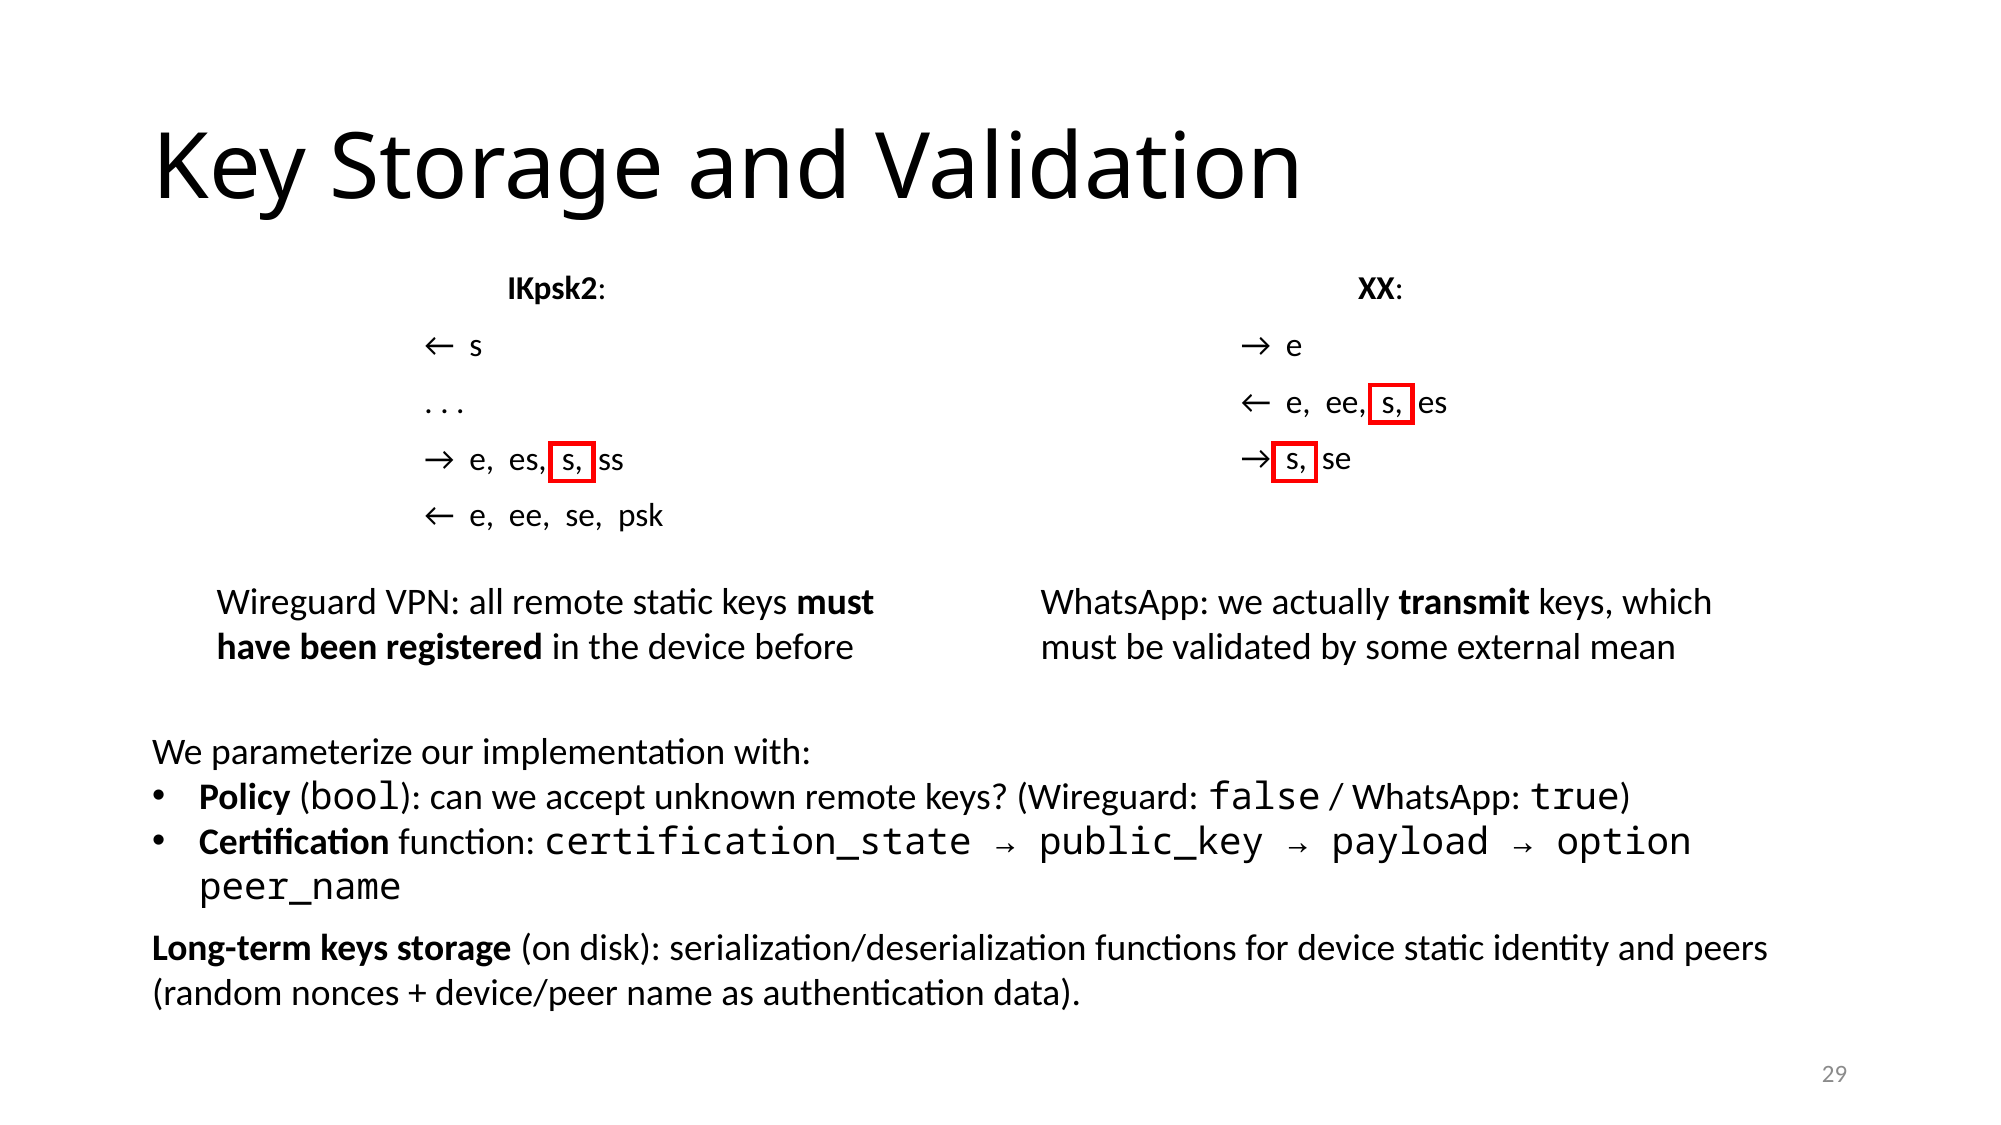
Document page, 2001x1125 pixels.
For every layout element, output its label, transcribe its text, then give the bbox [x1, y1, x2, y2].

text_box [550, 442, 594, 482]
title Key Storage and Validation [137, 59, 1863, 278]
text_box We parameterize our implementation with: Policy (bool): can we accept unknown remote keys? (Wireguard: false / WhatsApp: true) Certification function: certification_state → public_key → payload → option peer_name [137, 719, 1863, 915]
text_box IKpsk2: ← s . . . → e, es, s, ss ← e, ee, se, psk [401, 263, 712, 540]
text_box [1273, 384, 1413, 481]
text_box XX: → e ← e, ee, s, es → s, se [1225, 263, 1536, 567]
text_box WhatsApp: we actually transmit keys, which must be validated by some external mean [1025, 569, 1736, 675]
slide_number 29 [1412, 1042, 1863, 1103]
text_box Wireguard VPN: all remote static keys must have been registered in the device before [201, 569, 912, 675]
text_box Long-term keys storage (on disk): serialization/deserialization functions for device static identity and peers (random nonces + device/peer name as authentication data). [137, 915, 1826, 1021]
